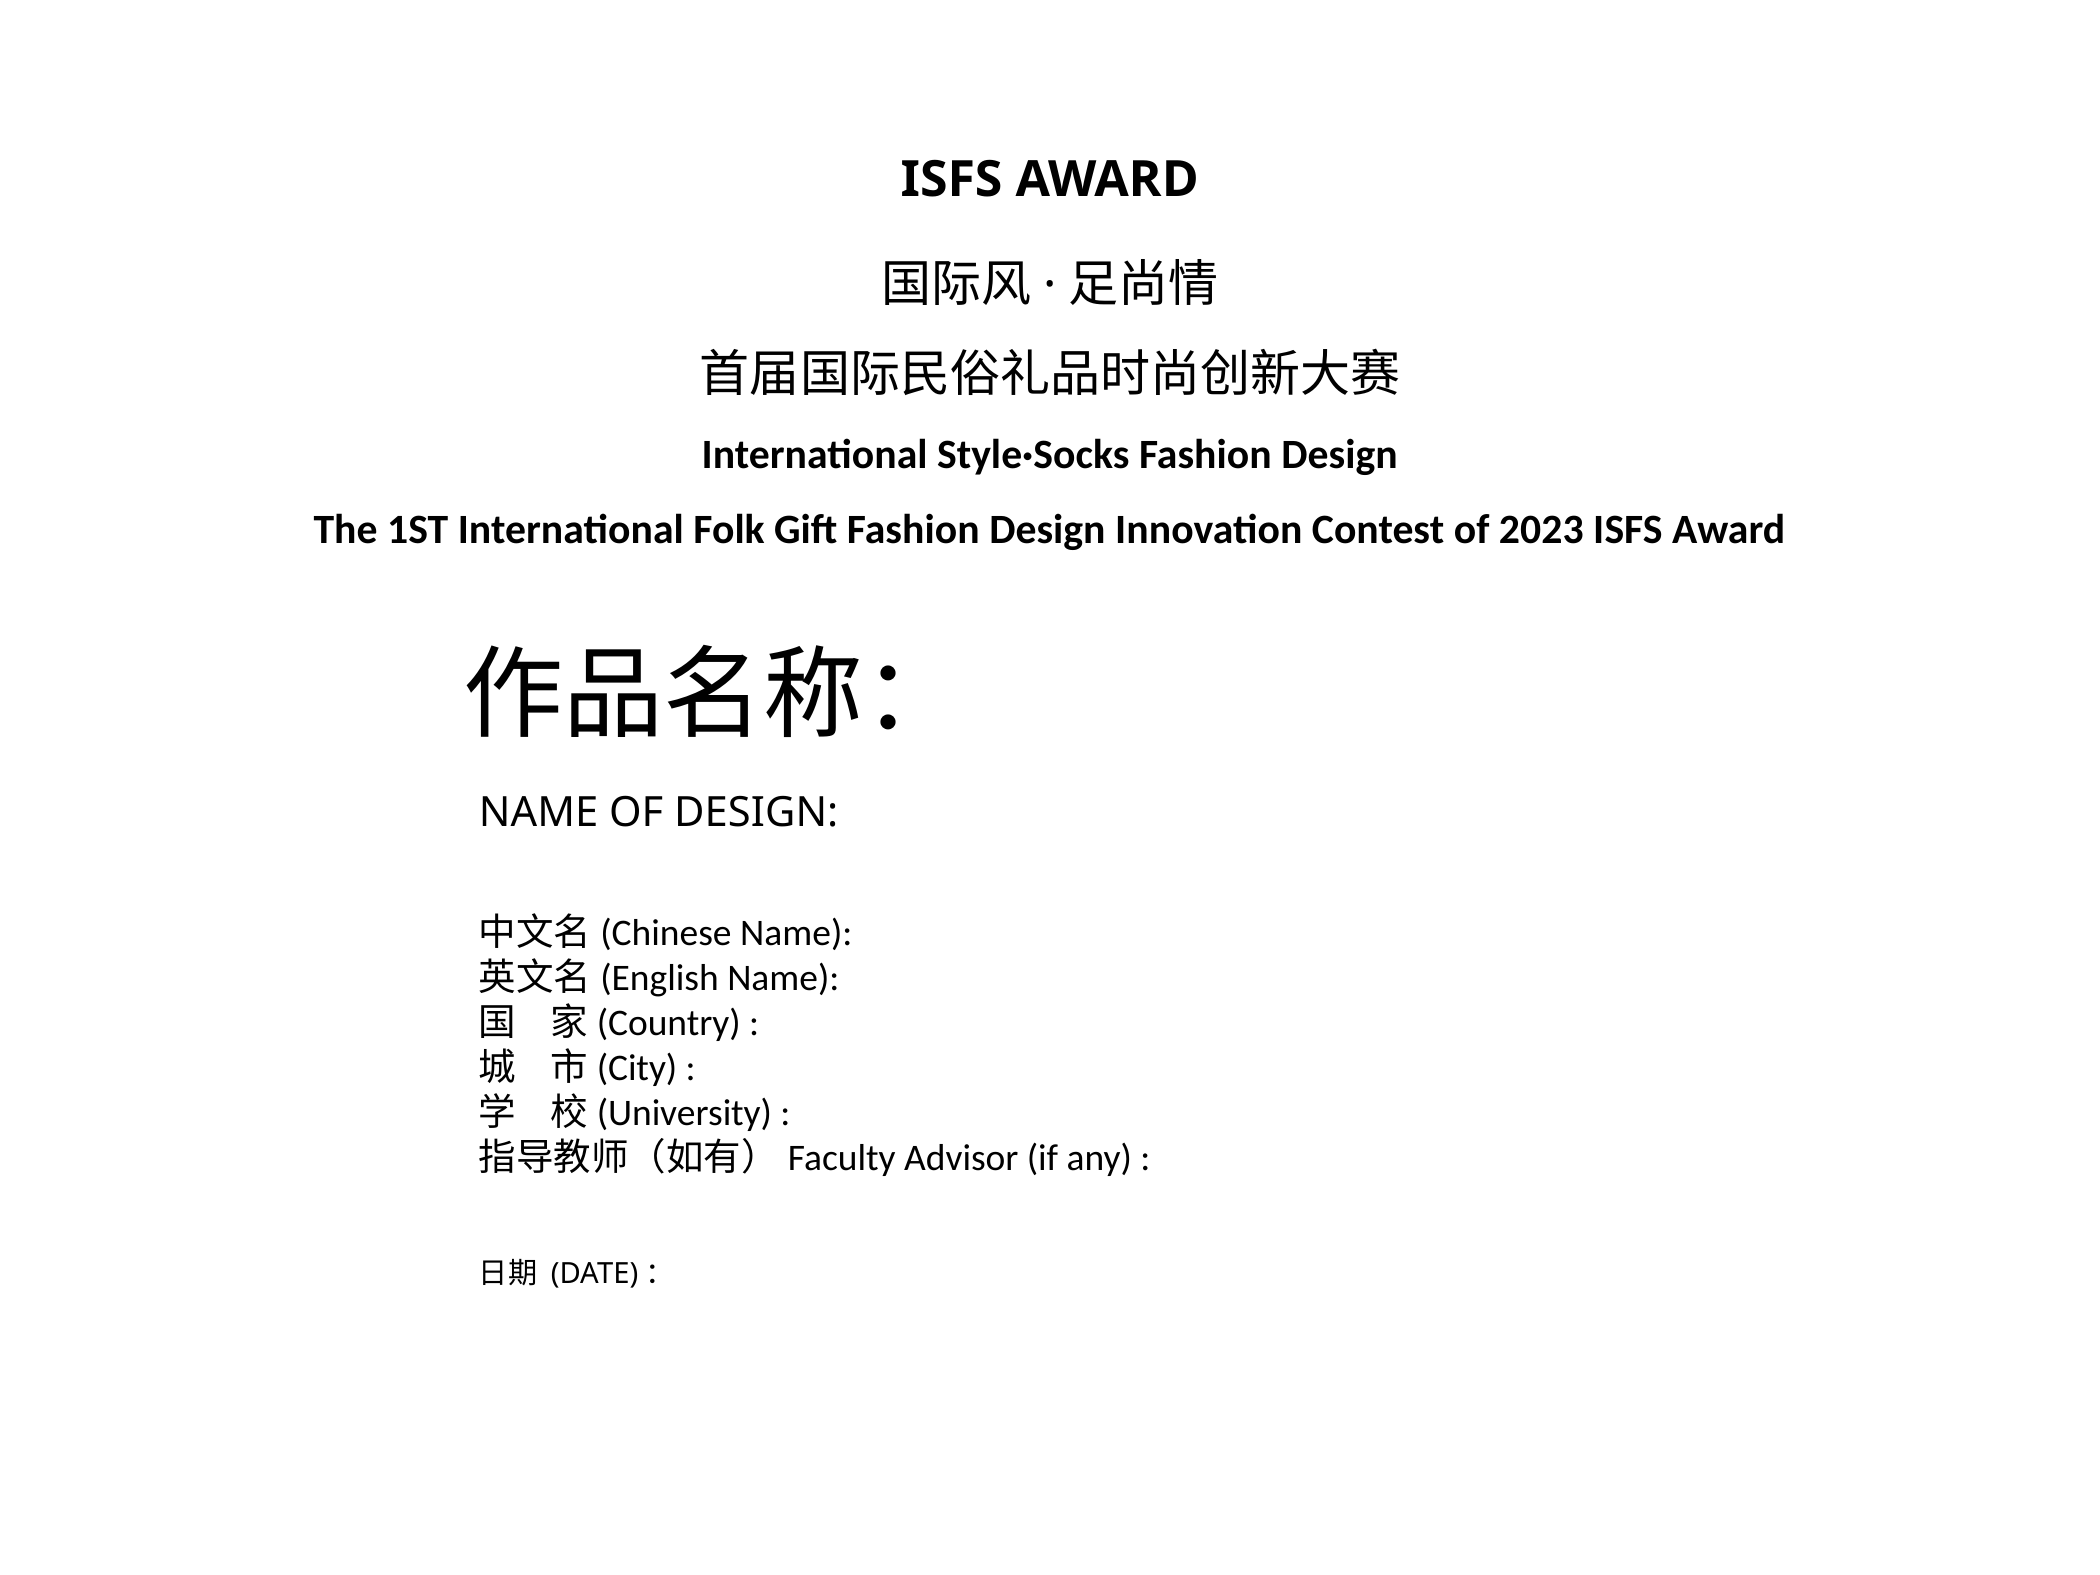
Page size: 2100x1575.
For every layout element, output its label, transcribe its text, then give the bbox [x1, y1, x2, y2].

text_box NAME OF DESIGN: [464, 777, 903, 843]
text_box 国际风·足尚情 首届国际民俗礼品时尚创新大赛 International Style·Socks Fashion Design The 1ST International Folk Gift Fashion Design Innovation Contest of 2023 ISFS Award [297, 214, 1803, 649]
text_box 中文名(Chinese Name): 英文名(English Name): 国 家(Country) : 城 市(City) : 学 校(University) : 指导教师（如有）Faculty Advisor (if any) : [464, 901, 1336, 1186]
text_box 日期 (DATE)： [464, 1229, 762, 1297]
title 作品名称： [448, 527, 1601, 759]
text_box ISFS AWARD [885, 138, 1214, 214]
